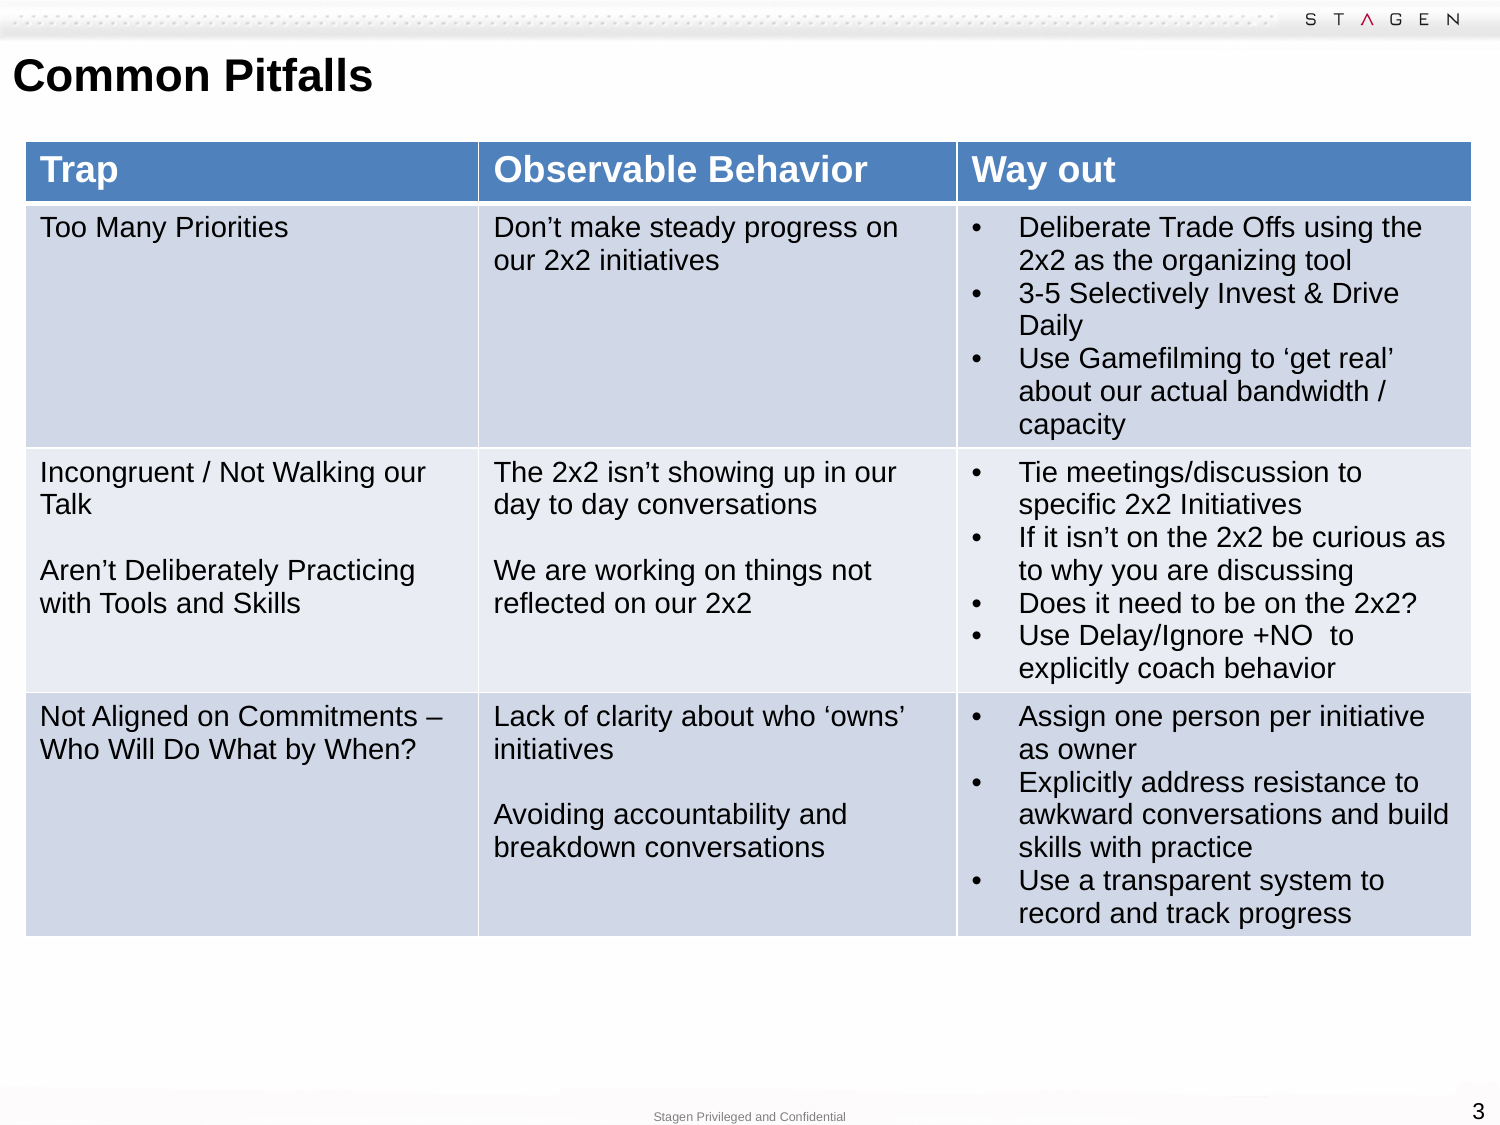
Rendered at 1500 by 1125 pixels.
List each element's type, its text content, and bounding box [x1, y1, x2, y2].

table_cell Too Many Priorities [26, 206, 478, 447]
picture [0, 0, 1500, 1125]
table_header Way out [958, 142, 1471, 201]
table_cell Incongruent / Not Walking our Talk Aren’t Deliberately Practicing with Tools and Skills [26, 449, 478, 692]
table_header Trap [26, 142, 478, 201]
table_cell The 2x2 isn’t showing up in our day to day conversations We are working on things not reflected on our 2x2 [479, 449, 956, 692]
table_cell Lack of clarity about who ‘owns’ initiatives Avoiding accountability and breakdown conversations [479, 693, 956, 936]
table_cell Deliberate Trade Offs using the 2x2 as the organizing tool 3-5 Selectively Invest & Drive Daily Use Gamefilming to ‘get real’ about our actual bandwidth / capacity [958, 206, 1471, 447]
table_cell Not Aligned on Commitments – Who Will Do What by When? [26, 693, 478, 936]
table_header Observable Behavior [479, 142, 956, 201]
table_cell Assign one person per initiative as owner Explicitly address resistance to awkward conversations and build skills with practice Use a transparent system to record and track progress [958, 693, 1471, 936]
title Common Pitfalls [12, 37, 1479, 107]
table_cell Tie meetings/discussion to specific 2x2 Initiatives If it isn’t on the 2x2 be curious as to why you are discussing Does it need to be on the 2x2? Use Delay/Ignore +NO to explicitly coach behavior [958, 449, 1471, 692]
table_cell Don’t make steady progress on our 2x2 initiatives [479, 206, 956, 447]
